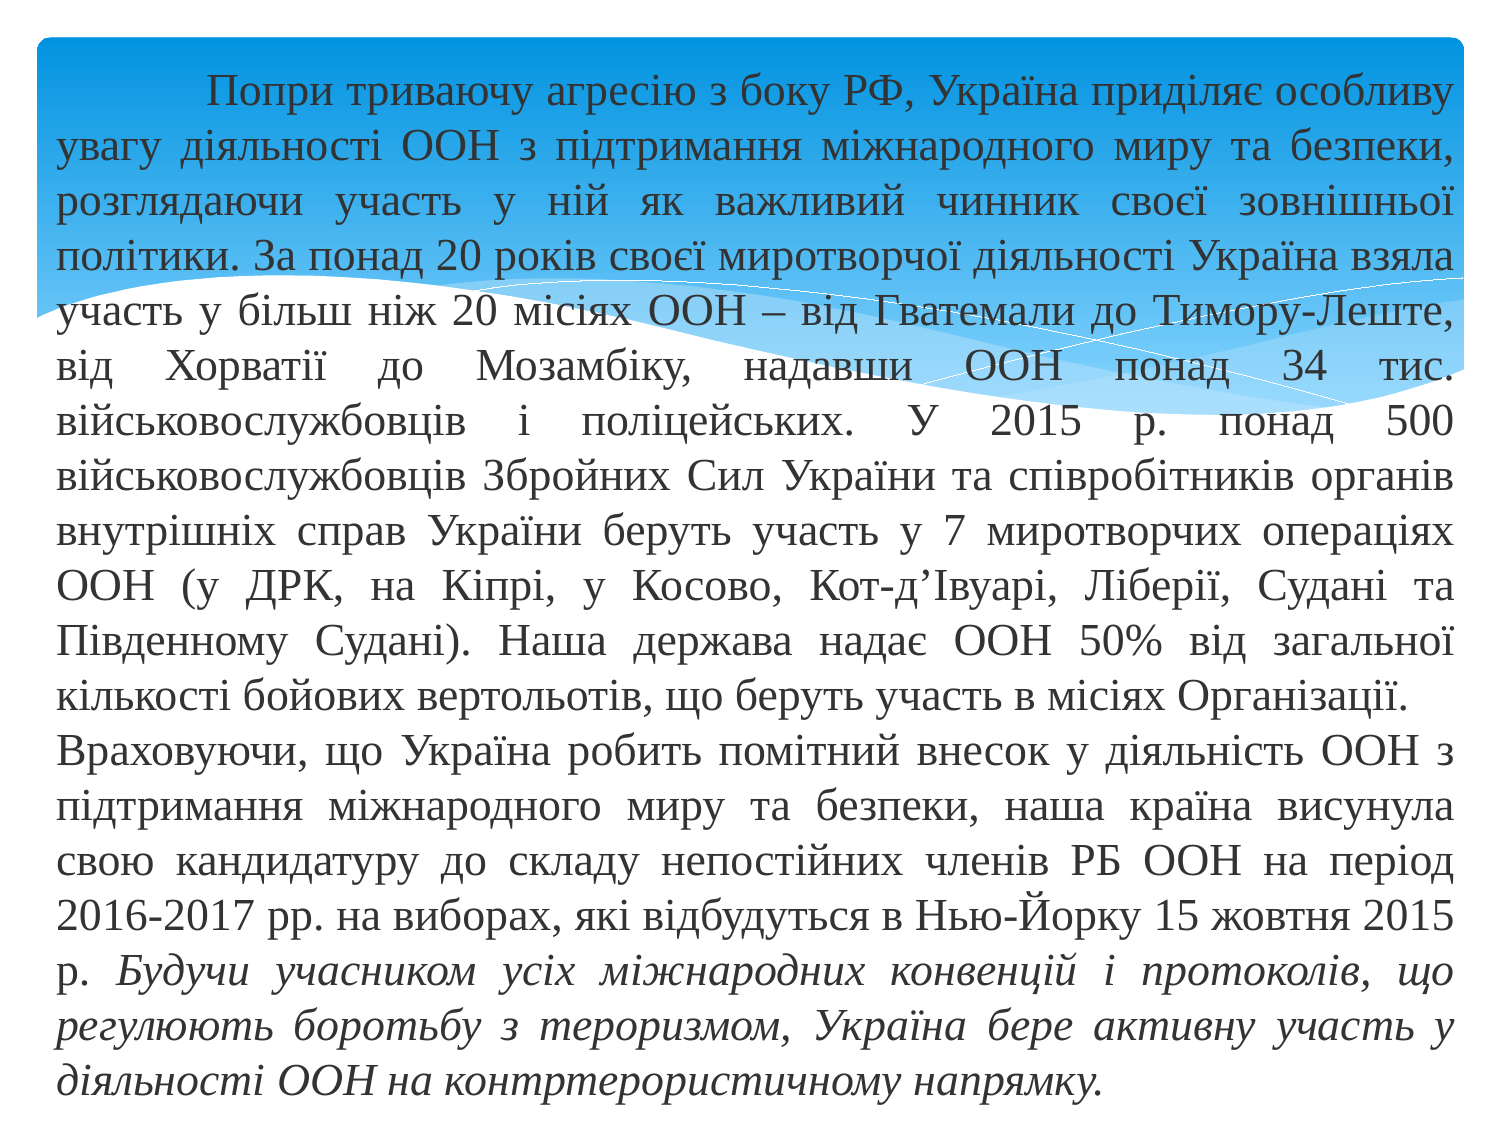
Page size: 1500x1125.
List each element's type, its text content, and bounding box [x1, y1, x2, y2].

text_box Попри триваючу агресію з боку РФ, Україна приділяє особливу увагу діяльності ООН з підтримання міжнародного миру та безпеки, розглядаючи участь у ній як важливий чинник своєї зовнішньої політики. За понад 20 років своєї миротворчої діяльності Україна взяла участь у більш ніж 20 місіях ООН – від Гватемали до Тимору-Леште, від Хорватії до Мозамбіку, надавши ООН понад 34 тис. військовослужбовців і поліцейських. У 2015 р. понад 500 військовослужбовців Збройних Сил України та співробітників органів внутрішніх справ України беруть участь у 7 миротворчих операціях ООН (у ДРК, на Кіпрі, у Косово, Кот-д’Івуарі, Ліберії, Судані та Південному Судані). Наша держава надає ООН 50% від загальної кількості бойових вертольотів, що беруть участь в місіях Організації. Враховуючи, що Україна робить помітний внесок у діяльність ООН з підтримання міжнародного миру та безпеки, наша країна висунула свою кандидатуру до складу непостійних членів РБ ООН на період 2016-2017 рр. на виборах, які відбудуться в Нью-Йорку 15 жовтня 2015 р. Будучи учасником усіх міжнародних конвенцій і протоколів, що регулюють боротьбу з тероризмом, Україна бере активну участь у діяльності ООН на контртерористичному напрямку. [41, 0, 1471, 1112]
